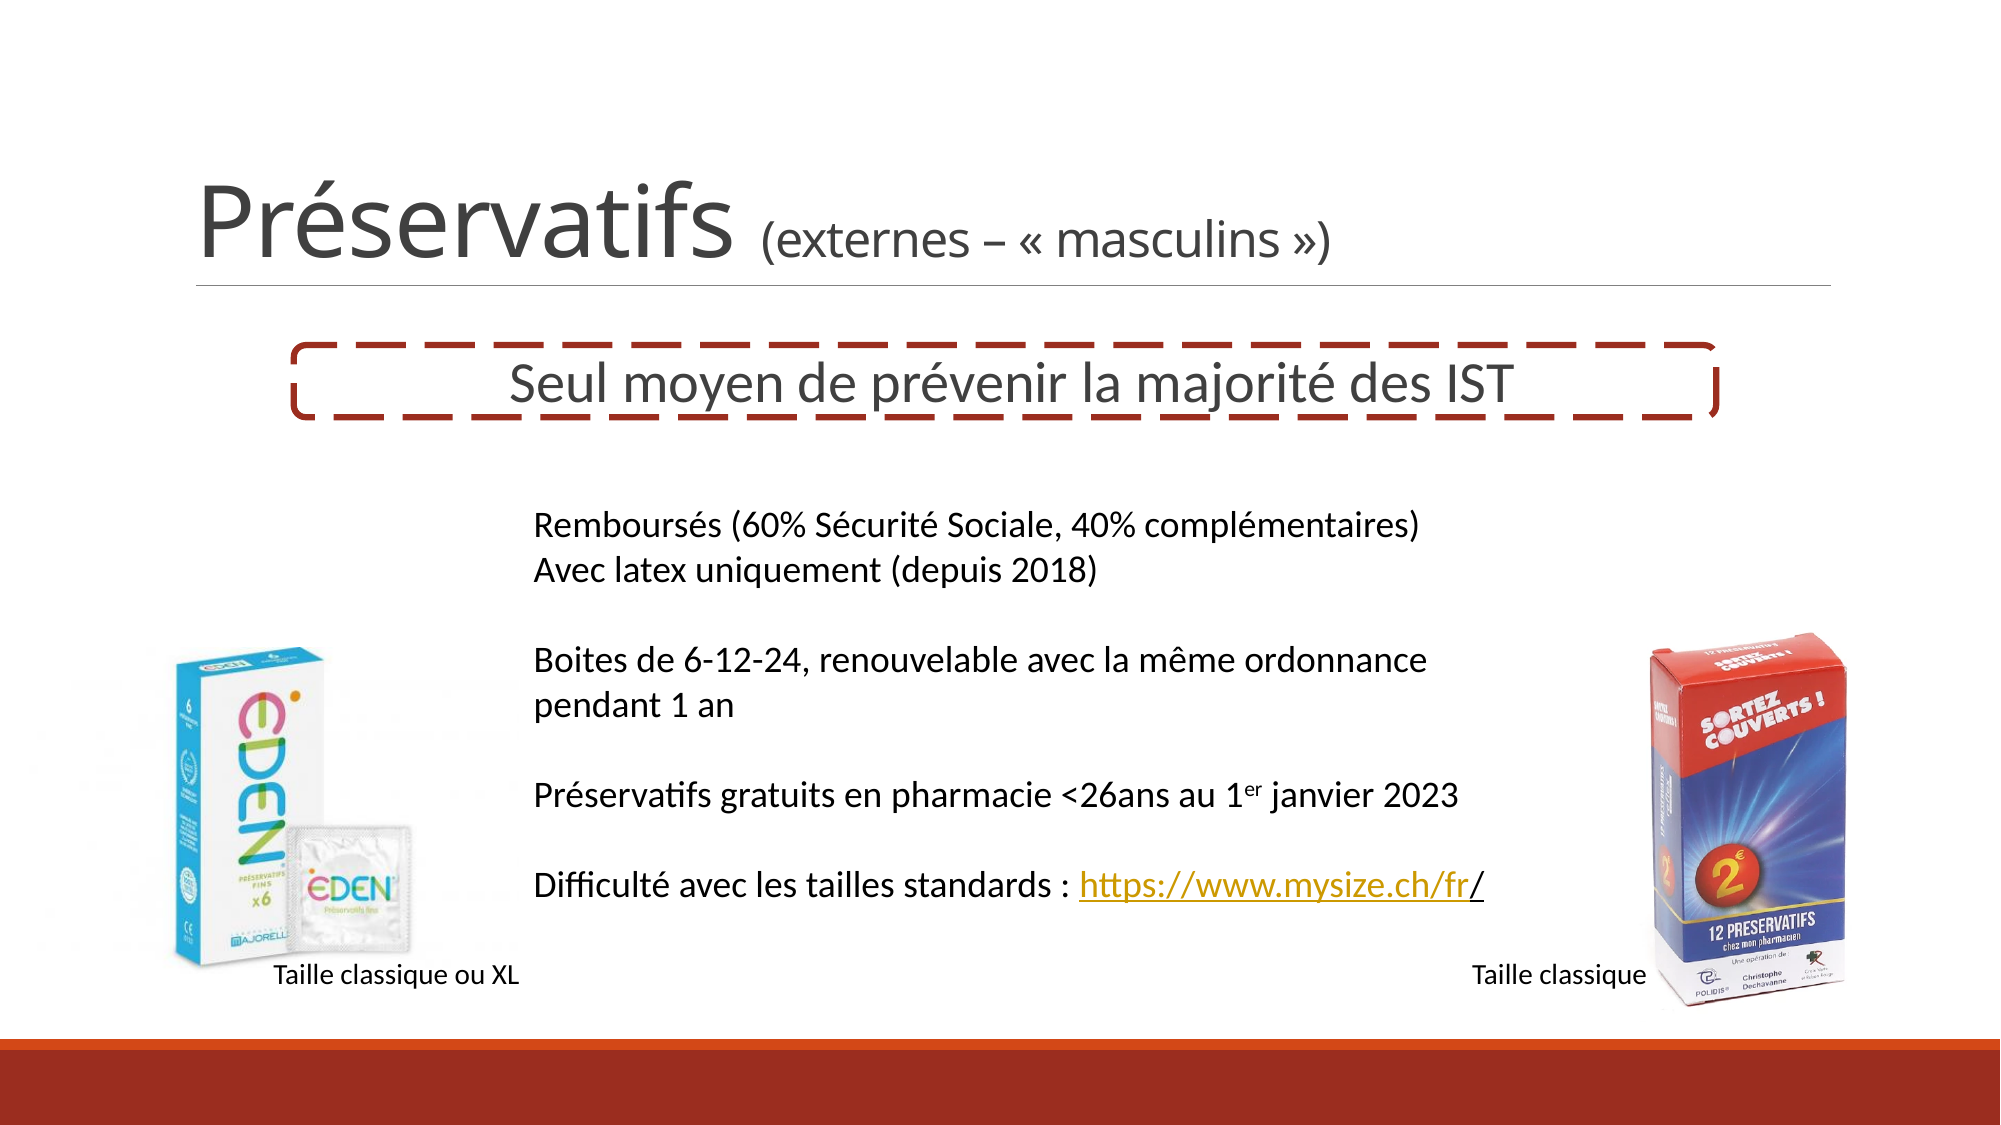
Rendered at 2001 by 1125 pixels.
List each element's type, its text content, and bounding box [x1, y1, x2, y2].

text_box [292, 343, 1718, 419]
text_box Taille classique ou XL [258, 947, 540, 998]
title Préservatifs (externes – « masculins ») [180, 47, 1830, 285]
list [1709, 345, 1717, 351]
picture [29, 646, 520, 974]
text_box Remboursés (60% Sécurité Sociale, 40% complémentaires) Avec latex uniquement (depuis 2018) Boites de 6-12-24, renouvelable avec la même ordonnance pendant 1 an Préservatifs gratuits en pharmacie <26ans au 1er janvier 2023 Difficulté avec les tailles standards : https://www.mysize.ch/fr/ [518, 492, 1543, 913]
list Seul moyen de prévenir la majorité des IST [293, 411, 1717, 423]
picture [1542, 615, 1958, 1031]
text_box Taille classique [1457, 947, 1539, 998]
